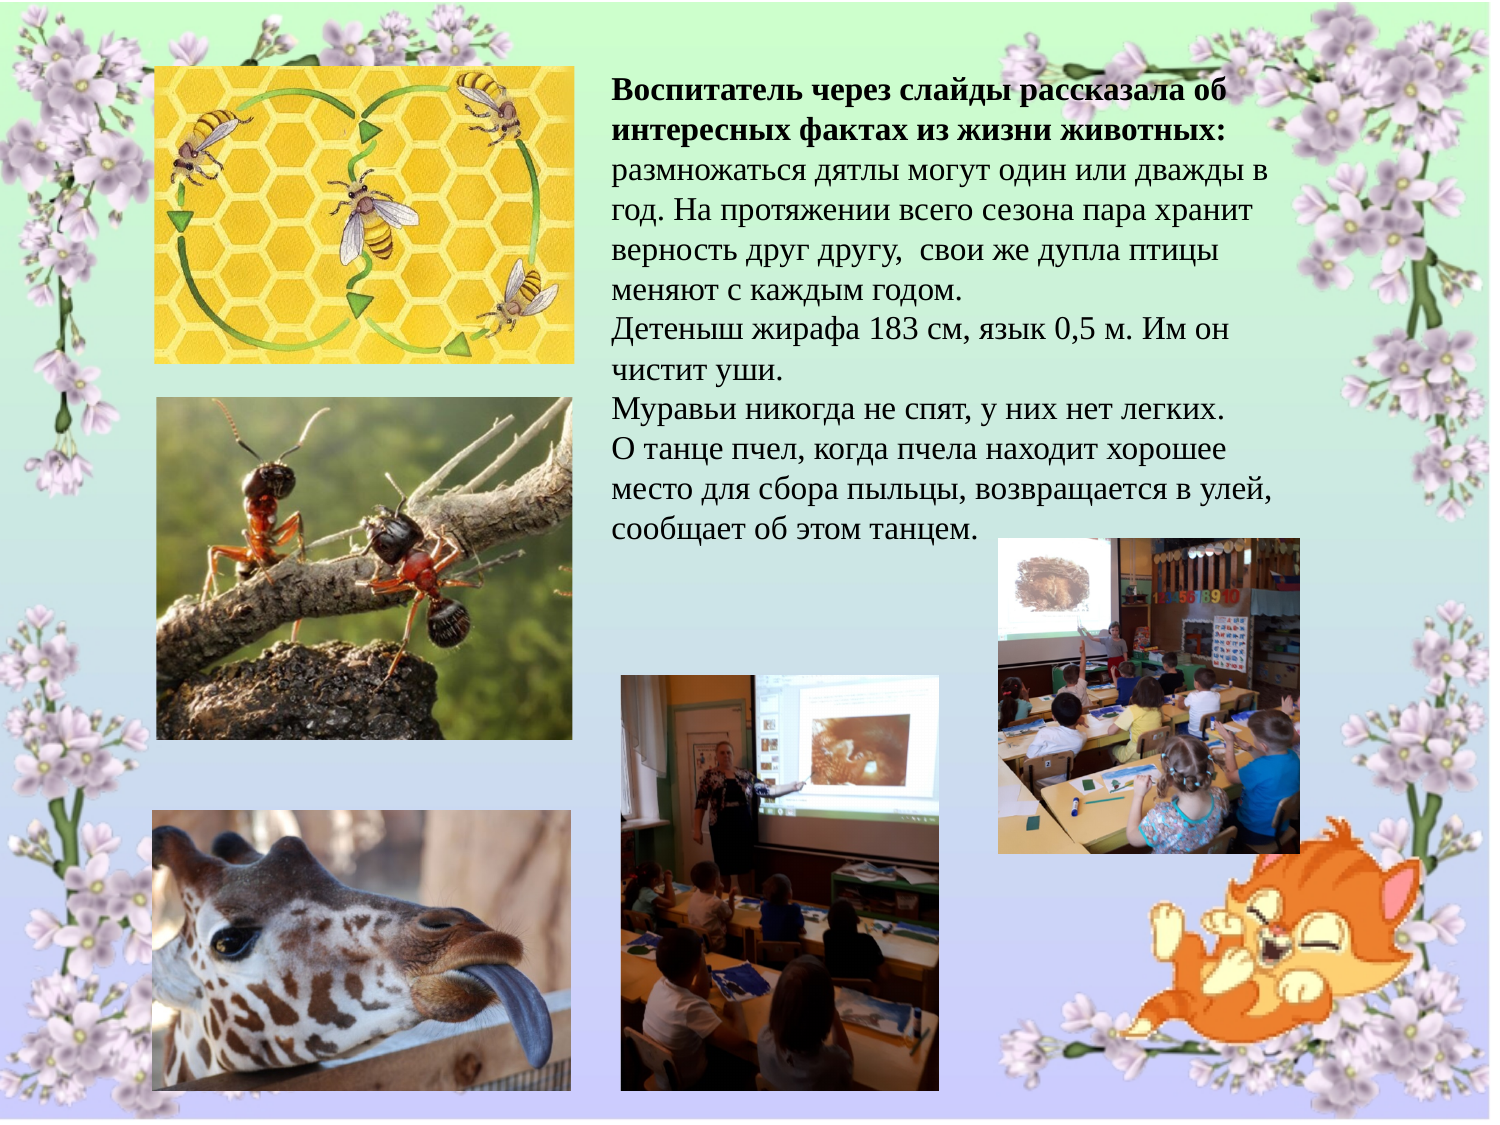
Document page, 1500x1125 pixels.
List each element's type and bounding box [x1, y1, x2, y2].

list [0, 2, 1491, 1122]
picture [152, 396, 988, 1091]
picture [997, 538, 1300, 854]
picture [154, 66, 575, 364]
